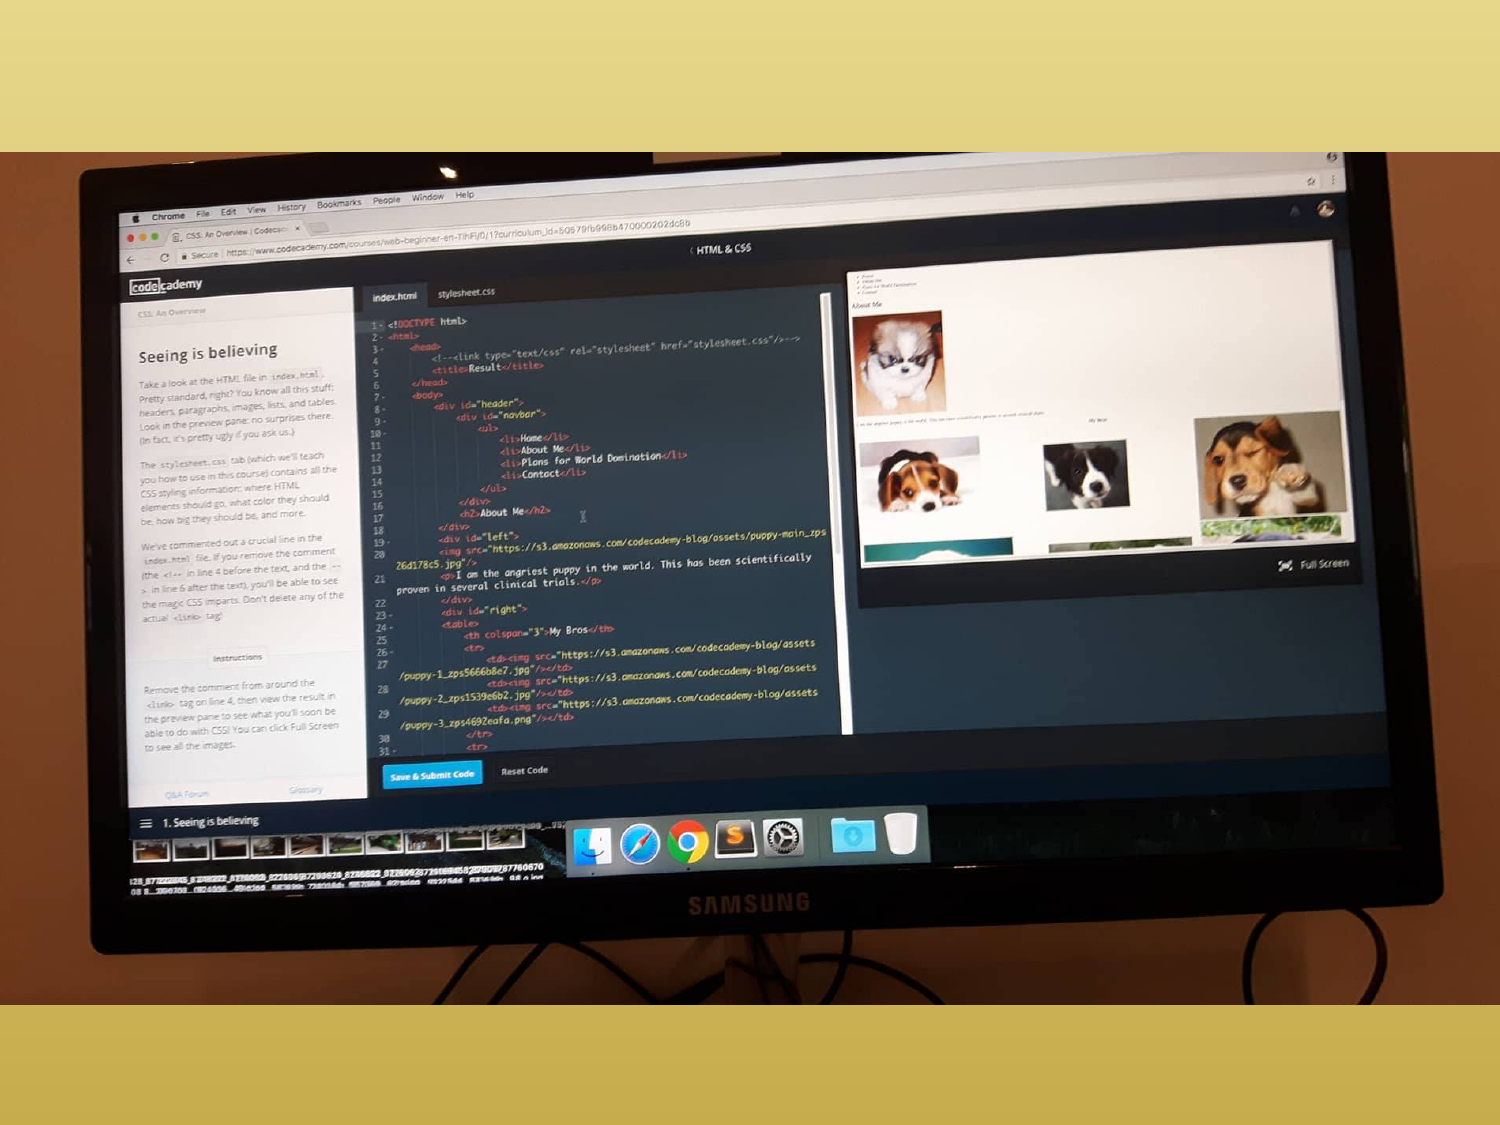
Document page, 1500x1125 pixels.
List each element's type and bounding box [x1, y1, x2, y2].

list [0, 152, 1500, 1006]
